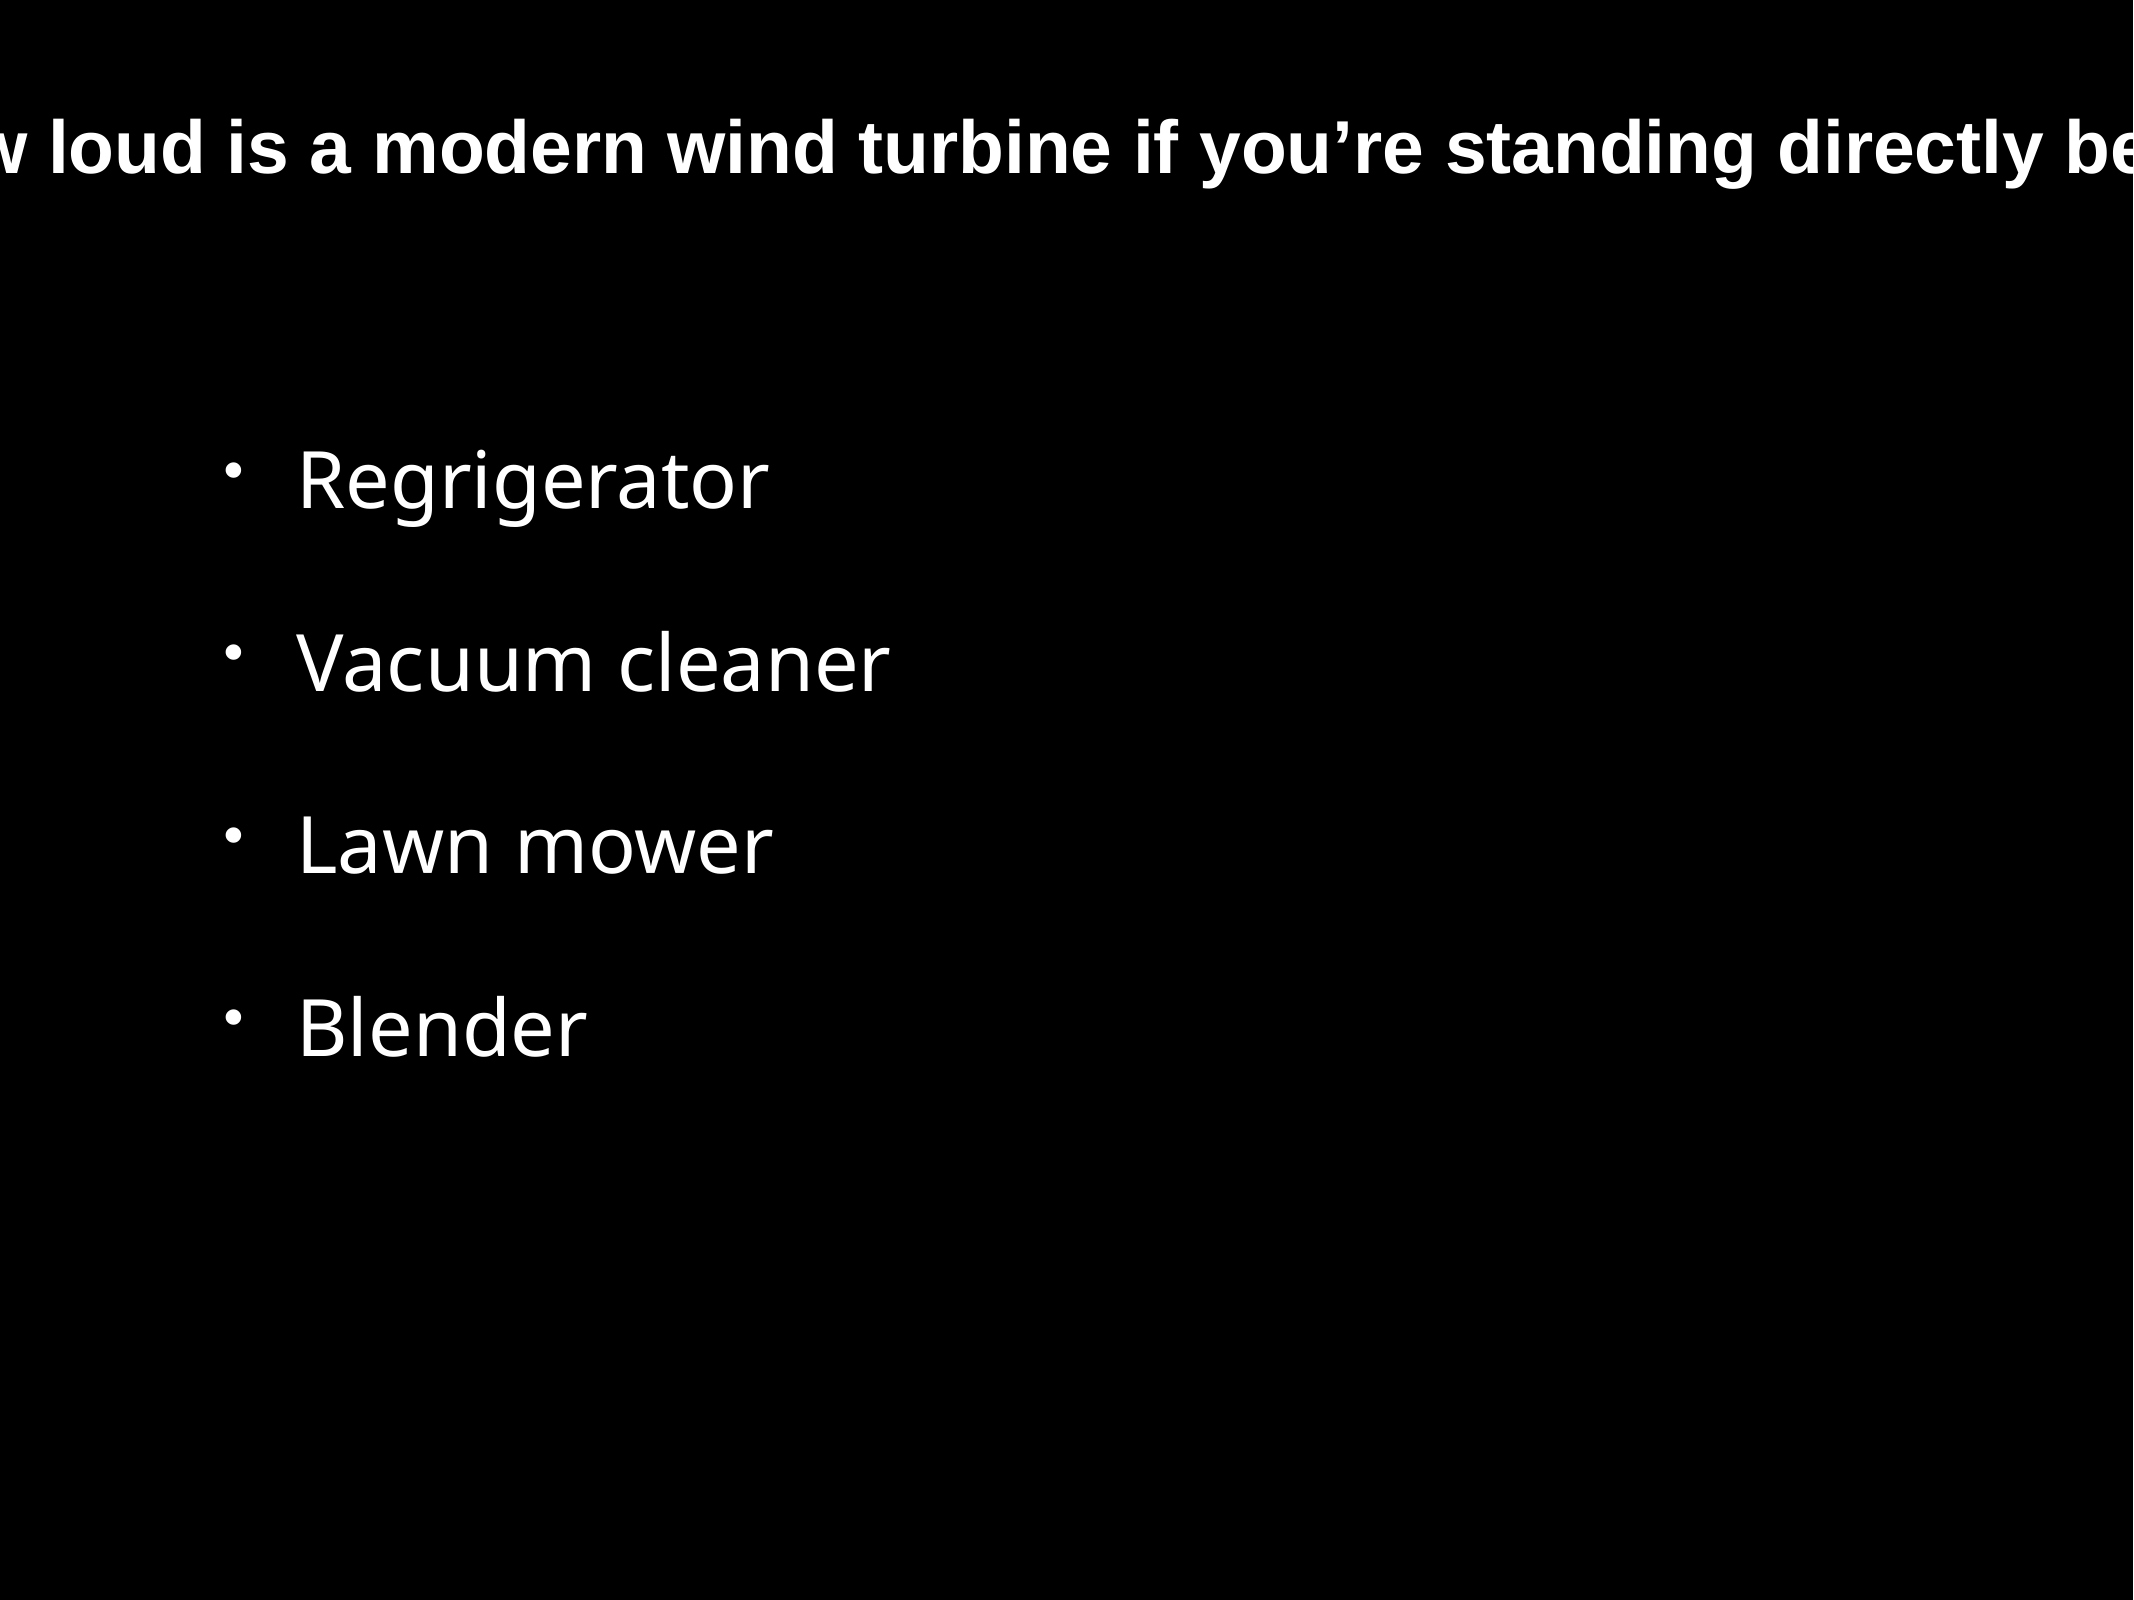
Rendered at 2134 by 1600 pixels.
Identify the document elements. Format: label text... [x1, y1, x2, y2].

text_box i-clicker: How loud is a modern wind turbine if you’re standing directly beneath it? [0, 90, 2134, 197]
list Regrigerator Vacuum cleaner Lawn mower Blender [214, 197, 2037, 1344]
